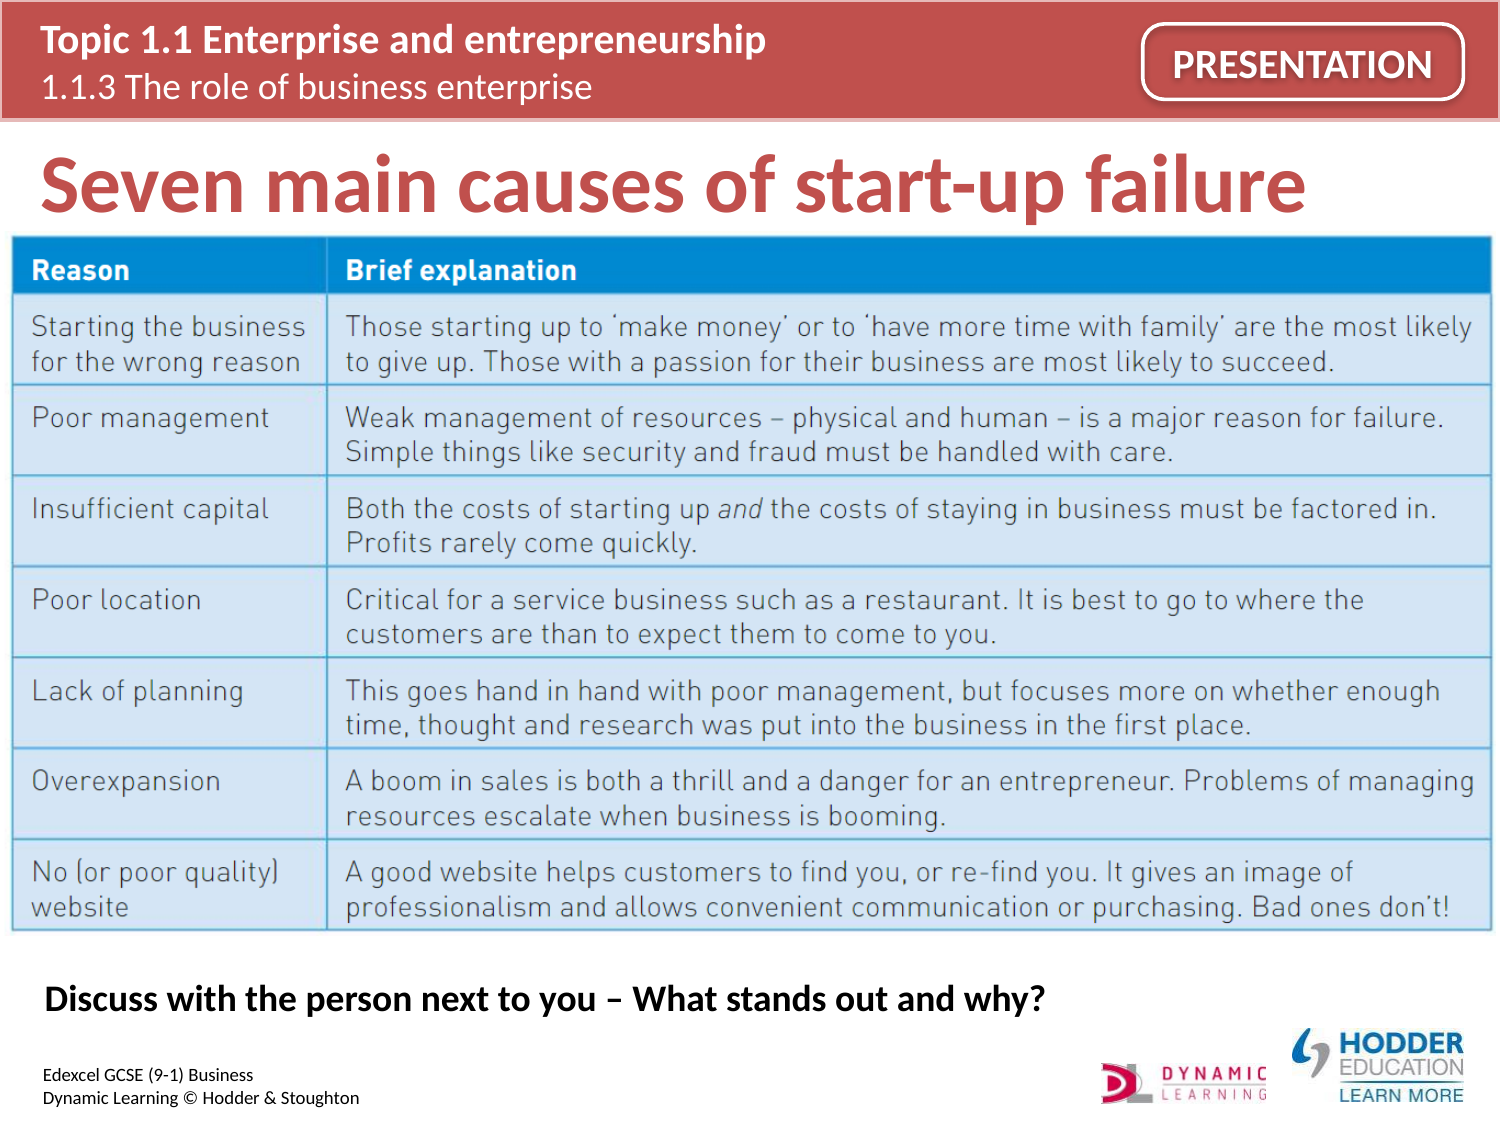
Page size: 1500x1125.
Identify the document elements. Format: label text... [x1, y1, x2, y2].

picture [1101, 1063, 1266, 1104]
title Seven main causes of start-up failure [25, 121, 1464, 229]
picture [1292, 1028, 1464, 1102]
picture [4, 231, 1497, 937]
text_box Discuss with the person next to you – What stands out and why? [29, 966, 1063, 1027]
